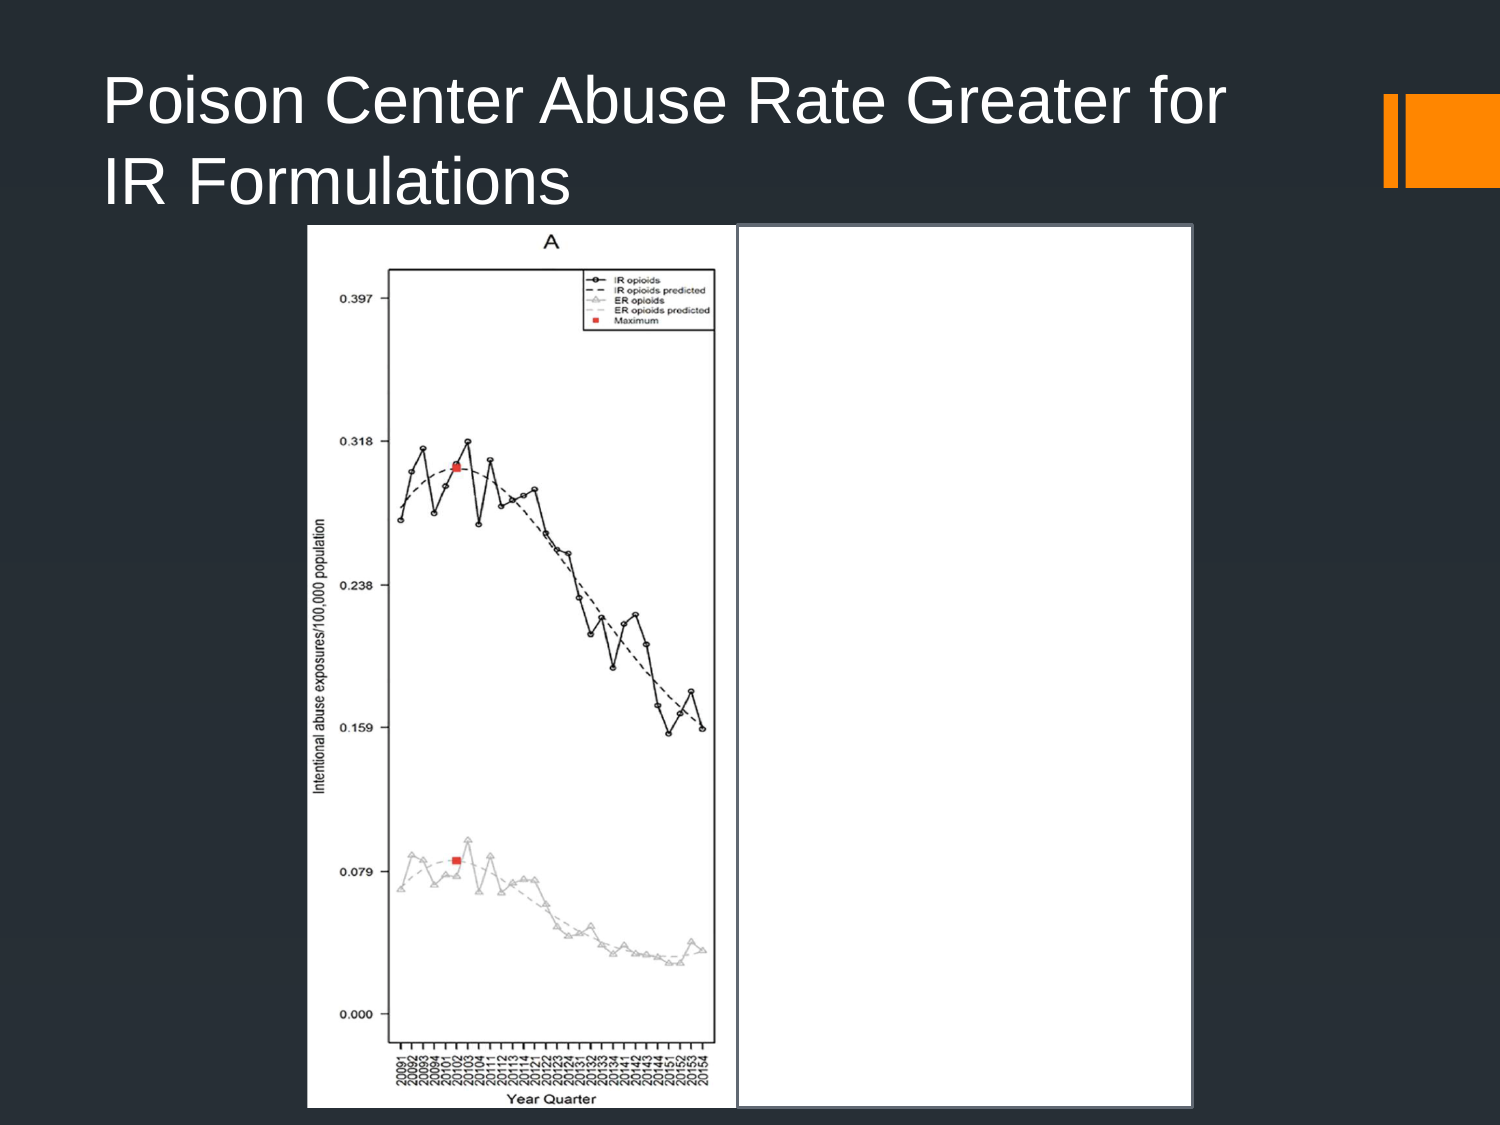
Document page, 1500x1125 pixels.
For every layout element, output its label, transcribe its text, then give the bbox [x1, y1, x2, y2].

title Poison Center Abuse Rate Greater for IR Formulations [87, 35, 1288, 225]
picture [306, 224, 1193, 1109]
